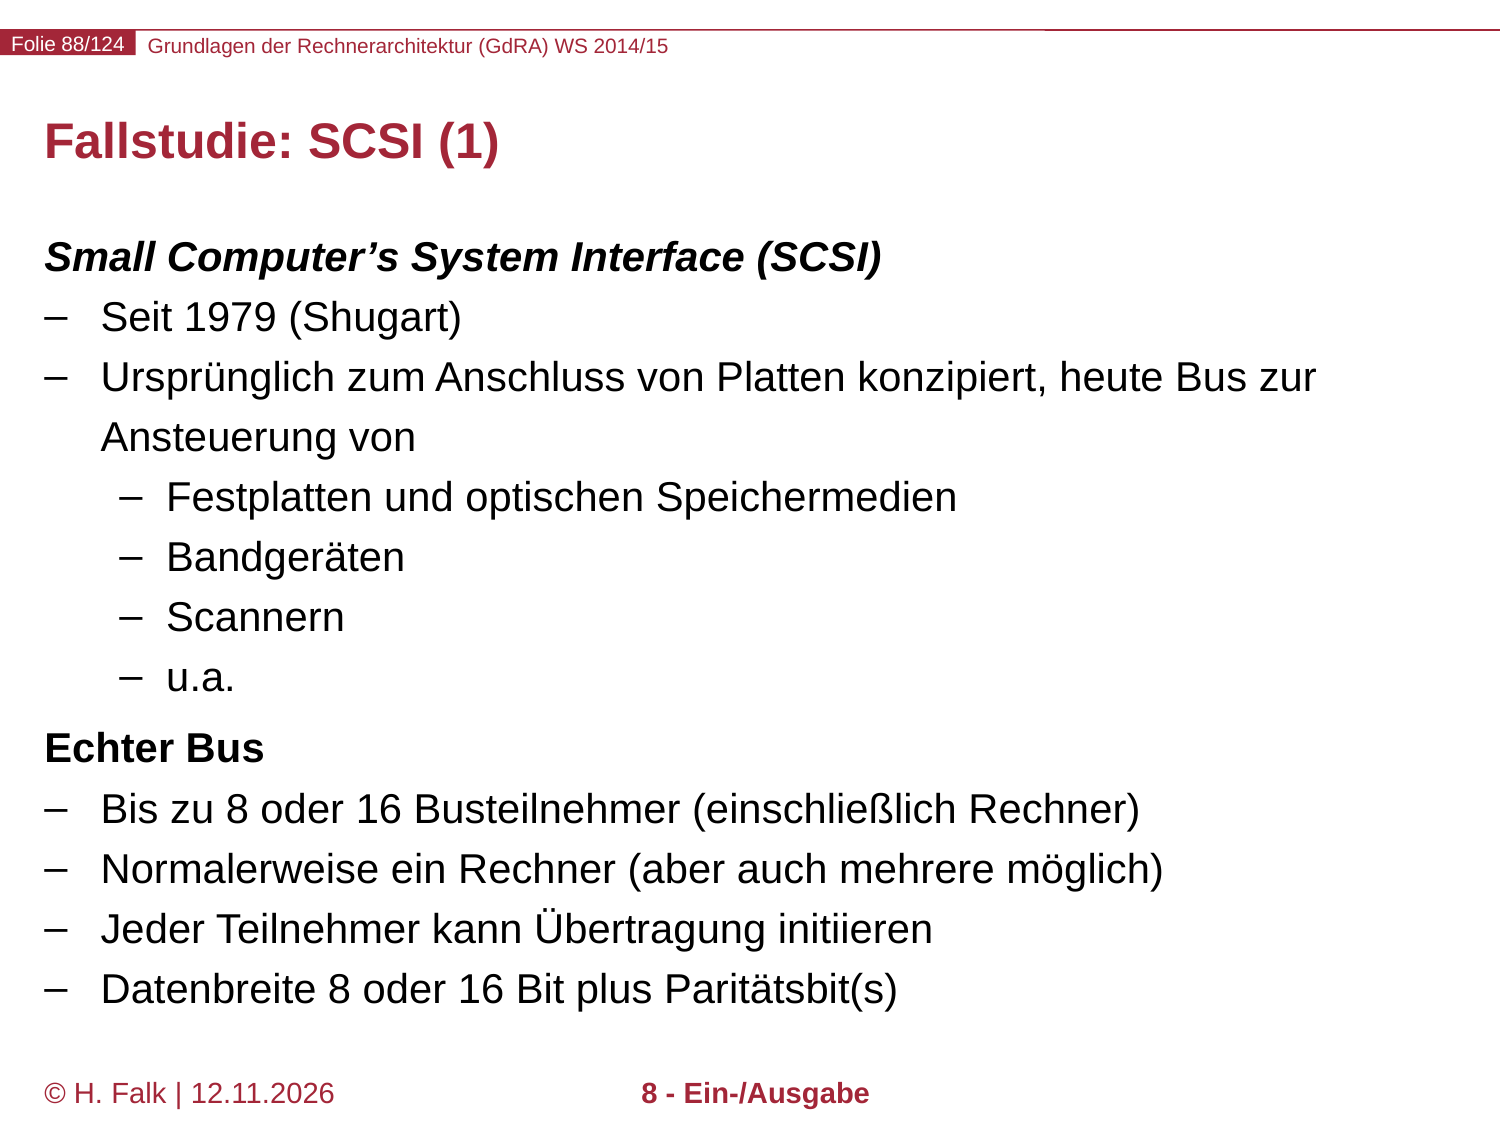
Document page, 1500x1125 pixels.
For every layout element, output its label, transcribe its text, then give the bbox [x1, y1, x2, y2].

title Fallstudie: SCSI (1) [29, 90, 1471, 198]
footer 8 - Ein-/Ausgabe [301, 1066, 1211, 1125]
list Small Computer’s System Interface (SCSI) Seit 1979 (Shugart) Ursprünglich zum Anschluss von Platten konzipiert, heute Bus zur Ansteuerung von Festplatten und optischen Speichermedien Bandgeräten Scannern u.a. Echter Bus Bis zu 8 oder 16 Busteilnehmer (einschließlich Rechner) Normalerweise ein Rechner (aber auch mehrere möglich) Jeder Teilnehmer kann Übertragung initiieren Datenbreite 8 oder 16 Bit plus Paritätsbit(s) [29, 227, 1471, 1047]
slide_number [29, 1066, 301, 1125]
